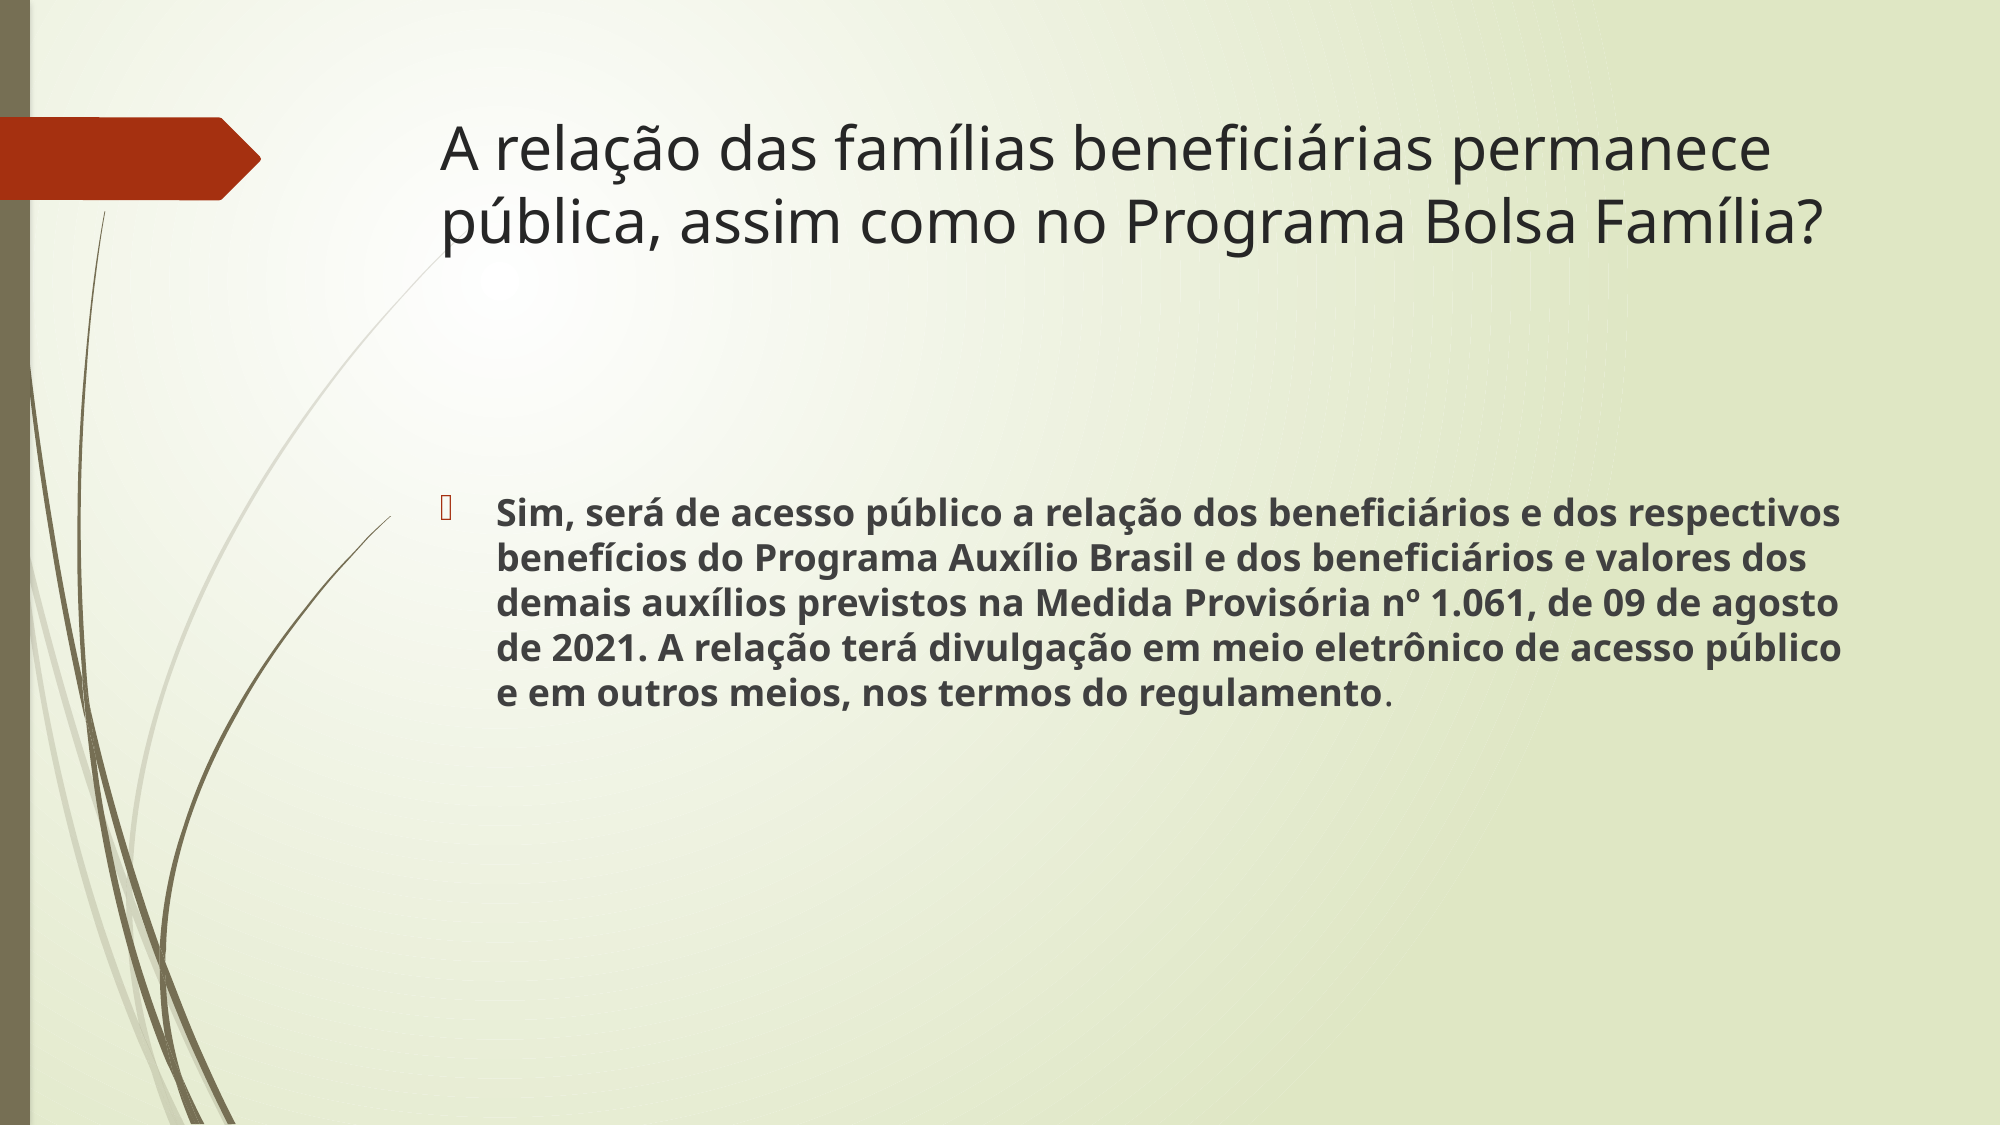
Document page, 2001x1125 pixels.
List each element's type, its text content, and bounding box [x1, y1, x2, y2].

title A relação das famílias beneficiárias permanece pública, assim como no Programa Bolsa Família? [425, 102, 1888, 313]
list Sim, será de acesso público a relação dos beneficiários e dos respectivos benefícios do Programa Auxílio Brasil e dos beneficiários e valores dos demais auxílios previstos na Medida Provisória nº 1.061, de 09 de agosto de 2021. A relação terá divulgação em meio eletrônico de acesso público e em outros meios, nos termos do regulamento. [424, 350, 1888, 970]
